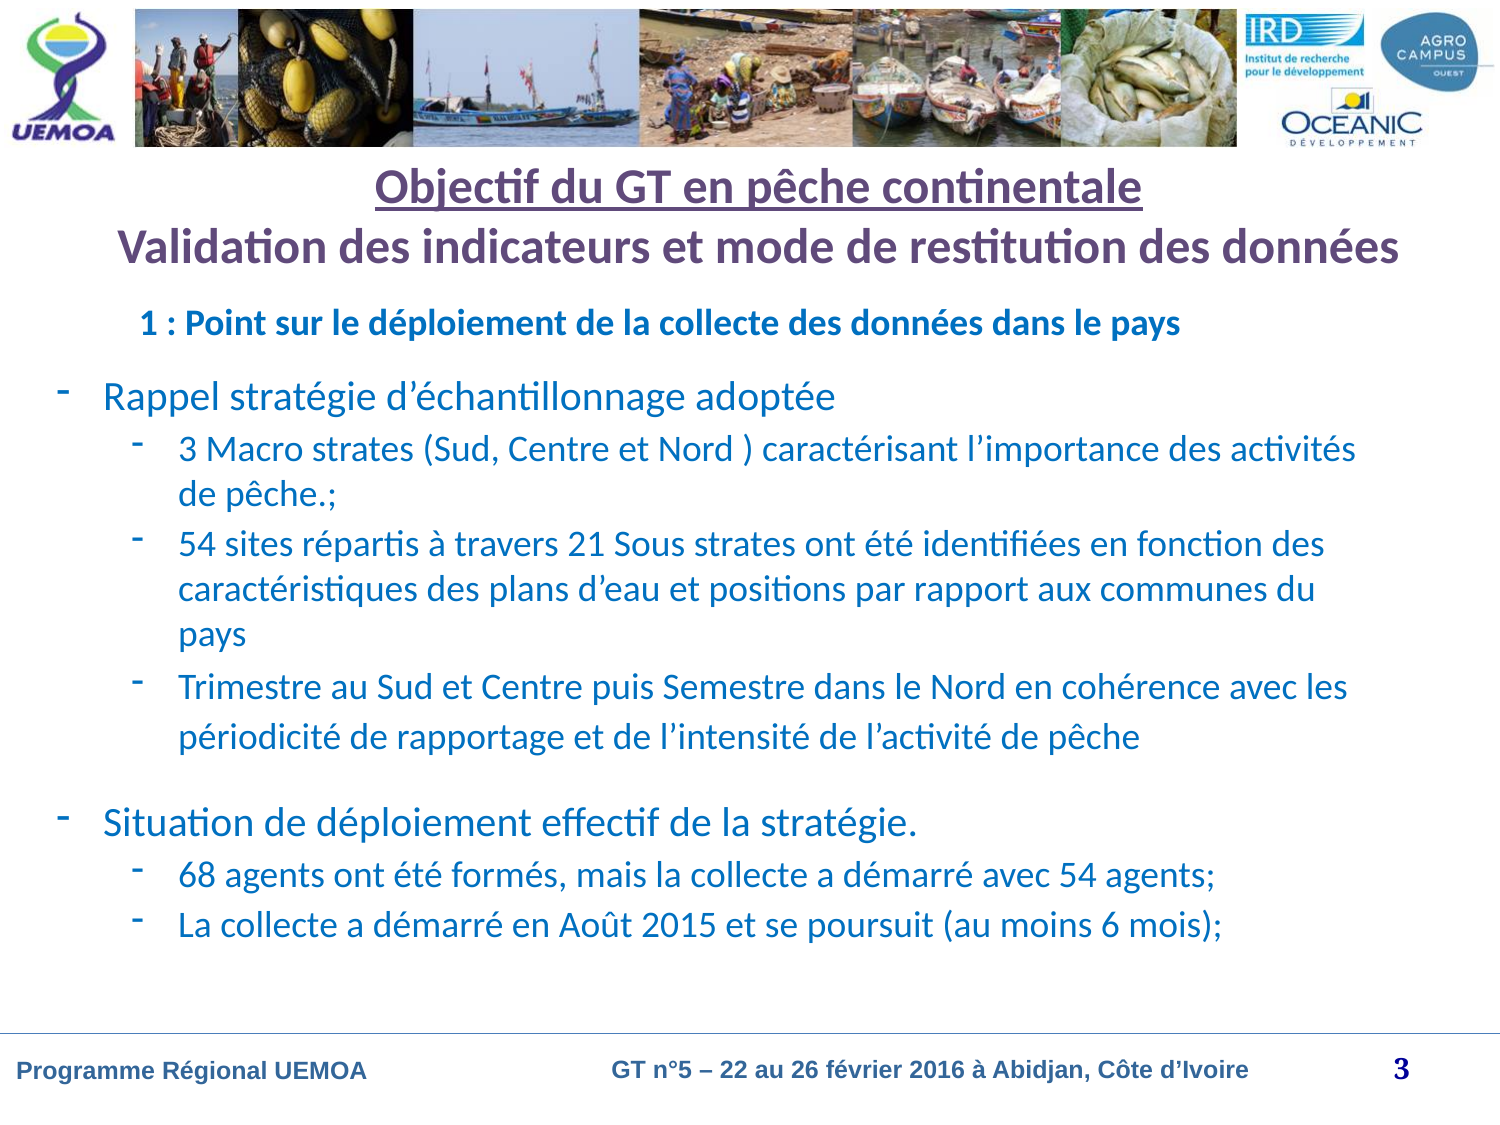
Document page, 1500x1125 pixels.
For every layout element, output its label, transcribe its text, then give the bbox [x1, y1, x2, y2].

text_box Rappel stratégie d’échantillonnage adoptée 3 Macro strates (Sud, Centre et Nord ) caractérisant l’importance des activités de pêche.; 54 sites répartis à travers 21 Sous strates ont été identifiées en fonction des caractéristiques des plans d’eau et positions par rapport aux communes du pays Trimestre au Sud et Centre puis Semestre dans le Nord en cohérence avec les périodicité de rapportage et de l’intensité de l’activité de pêche Situation de déploiement effectif de la stratégie. 68 agents ont été formés, mais la collecte a démarré avec 54 agents; La collecte a démarré en Août 2015 et se poursuit (au moins 6 mois); [41, 361, 1400, 1012]
picture [4, 8, 1495, 148]
list 1 : Point sur le déploiement de la collecte des données dans le pays [123, 303, 1318, 361]
title Objectif du GT en pêche continentale Validation des indicateurs et mode de restitution des données [41, 125, 1477, 303]
slide_number GT n°5 – 22 au 26 février 2016 à Abidjan, Côte d’Ivoire [596, 1045, 1376, 1106]
footer Programme Régional UEMOA [1, 1046, 616, 1107]
slide_number 3 [1316, 1042, 1425, 1103]
